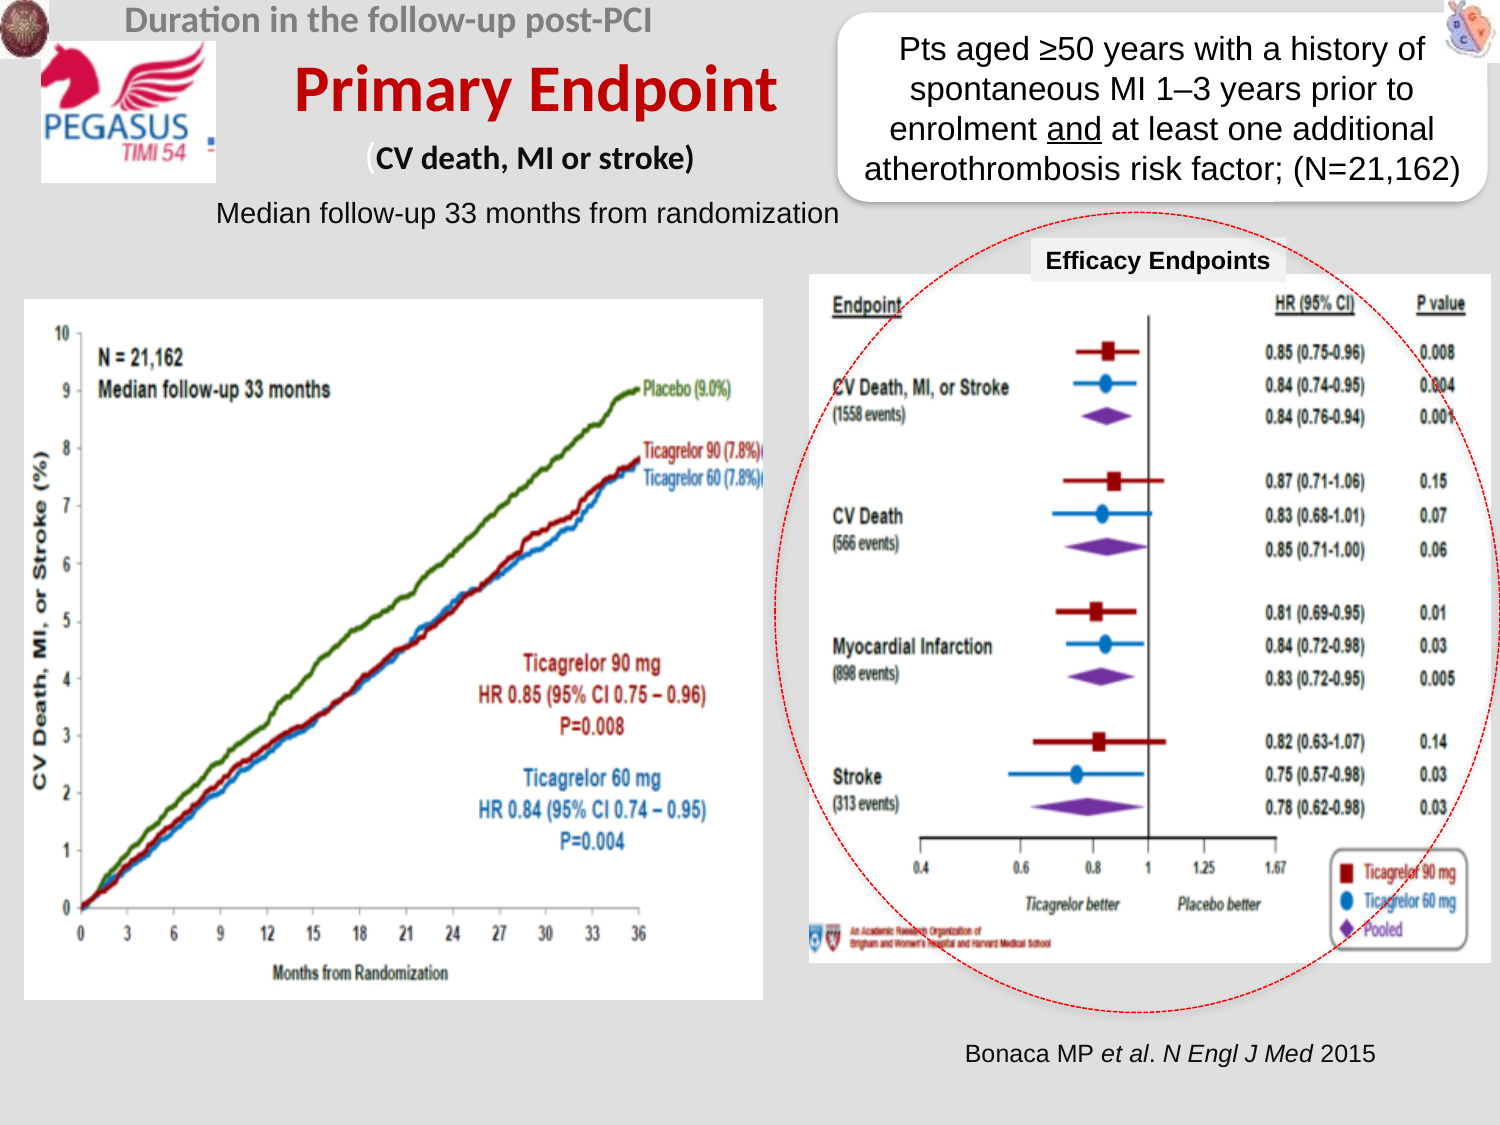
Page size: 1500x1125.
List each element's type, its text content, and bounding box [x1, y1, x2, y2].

text_box [978, 972, 1297, 1013]
text_box (CV death, MI or stroke) [349, 124, 710, 185]
text_box [774, 458, 803, 767]
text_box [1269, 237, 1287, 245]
text_box [1494, 540, 1500, 685]
picture [1340, 0, 1500, 156]
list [24, 299, 764, 1001]
text_box Primary Endpoint [265, 37, 795, 133]
text_box Duration in the follow-up post-PCI [109, 0, 675, 48]
text_box [945, 212, 1330, 273]
text_box Median follow-up 33 months from randomization [201, 187, 856, 238]
text_box Bonaca MP et al. N Engl J Med 2015 [949, 1010, 1413, 1075]
text_box Pts aged ≥50 years with a history of spontaneous MI 1–3 years prior to enrolment and at least one additional atherothrombosis risk factor; (N=21,162) [837, 12, 1488, 202]
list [808, 274, 1491, 963]
picture [0, 0, 216, 183]
